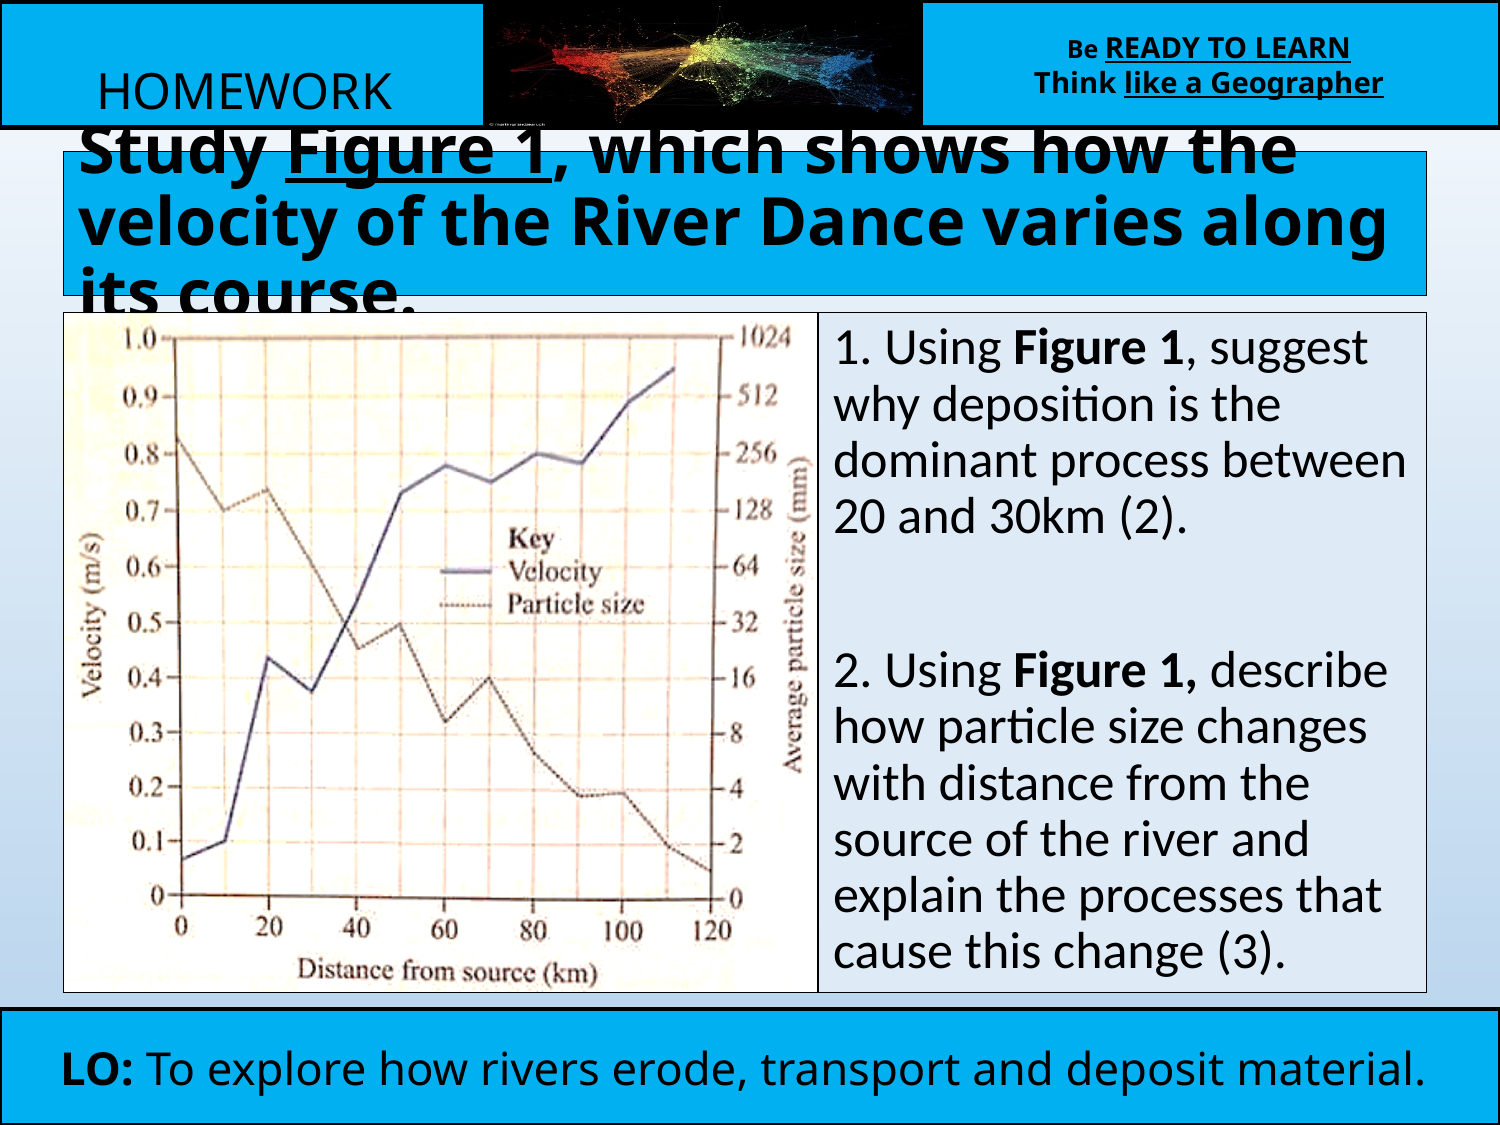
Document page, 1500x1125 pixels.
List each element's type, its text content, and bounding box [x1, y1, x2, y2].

text_box LO: To explore how rivers erode, transport and deposit material. [0, 1009, 1500, 1125]
picture [487, 3, 918, 126]
list 1. Using Figure 1, suggest why deposition is the dominant process between 20 and 30km (2). 2. Using Figure 1, describe how particle size changes with distance from the source of the river and explain the processes that cause this change (3). [818, 312, 1427, 993]
text_box HOMEWORK [0, 1, 483, 128]
picture [65, 274, 817, 1010]
title Study Figure 1, which shows how the velocity of the River Dance varies along its course. [63, 151, 1427, 296]
text_box Be READY TO LEARN Think like a Geographer [923, 0, 1500, 128]
